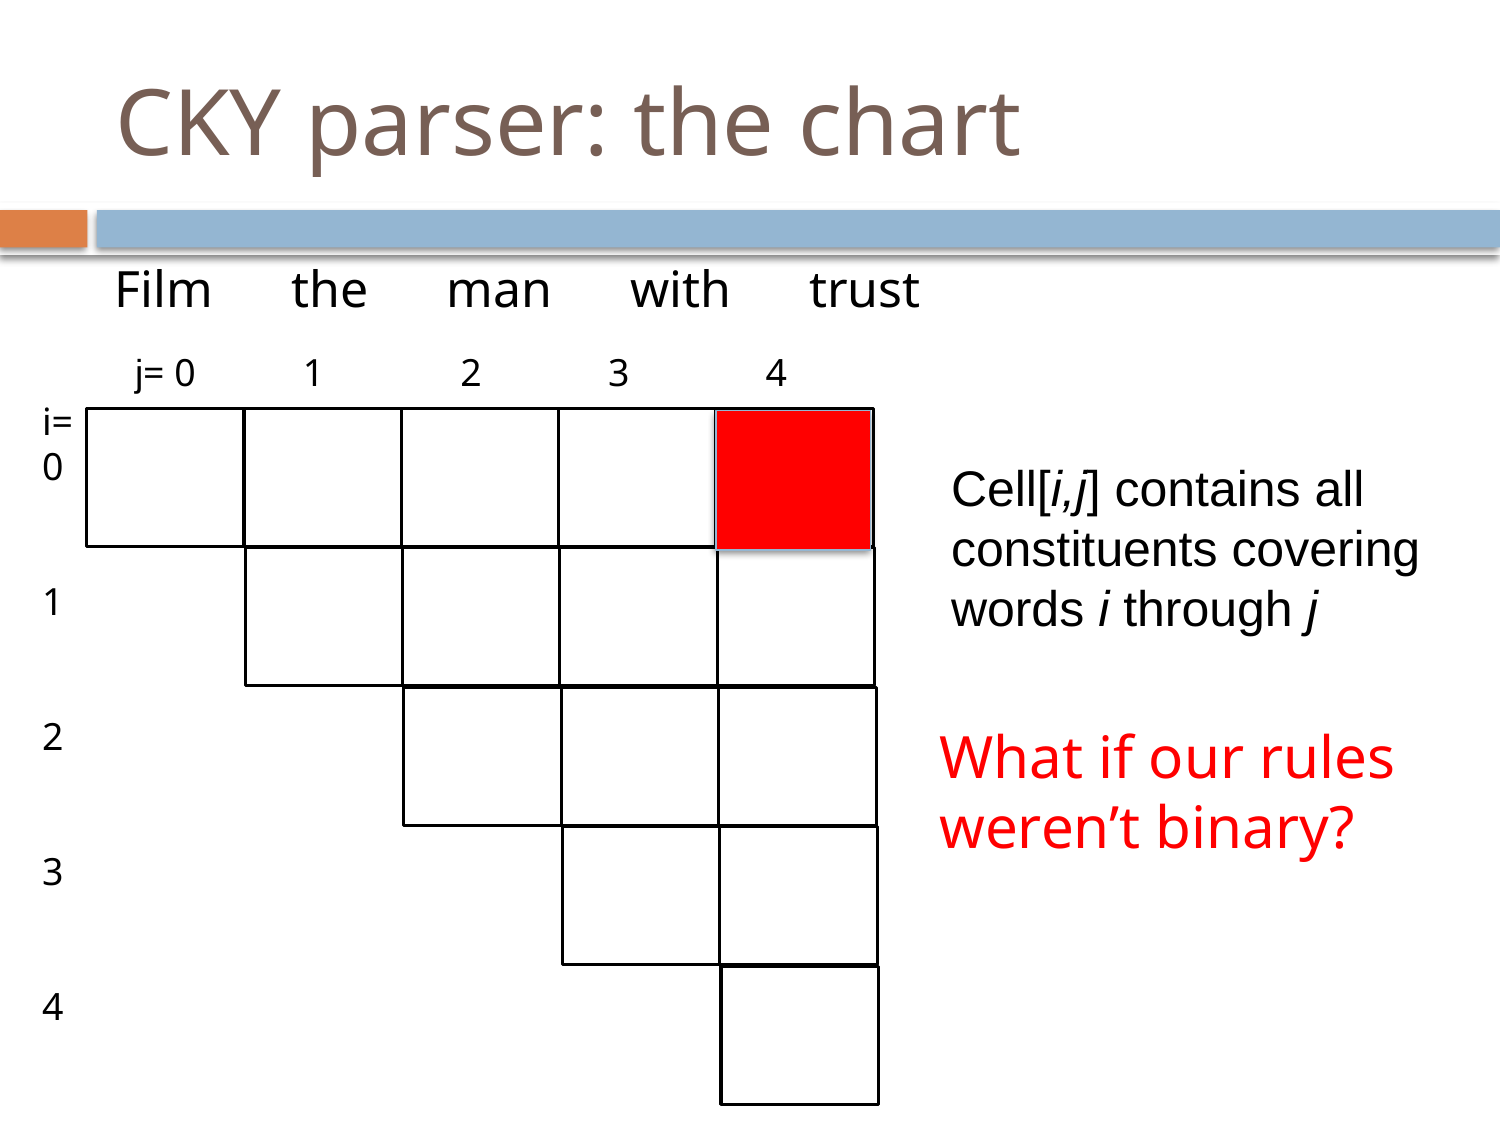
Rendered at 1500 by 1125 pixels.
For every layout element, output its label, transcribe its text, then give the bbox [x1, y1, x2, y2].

text_box [715, 408, 874, 413]
text_box [721, 966, 879, 1105]
text_box [402, 547, 559, 686]
text_box [403, 687, 561, 826]
text_box [401, 408, 558, 547]
text_box [558, 408, 715, 547]
text_box [562, 826, 719, 965]
text_box j= 0 1 2 3 4 [120, 341, 804, 401]
text_box [89, 408, 243, 547]
text_box i= 0 1 2 3 4 [27, 390, 89, 1036]
text_box [719, 826, 878, 965]
text_box [715, 410, 871, 551]
text_box Cell[i,j] contains all constituents covering words i through j [936, 449, 1438, 644]
text_box Film the man with trust [99, 249, 950, 325]
text_box [718, 687, 877, 826]
title CKY parser: the chart [100, 37, 1438, 200]
text_box [717, 554, 875, 686]
text_box [561, 687, 718, 826]
text_box [559, 547, 717, 686]
text_box What if our rules weren’t binary? [924, 712, 1489, 868]
text_box [243, 408, 401, 547]
text_box [245, 547, 402, 686]
